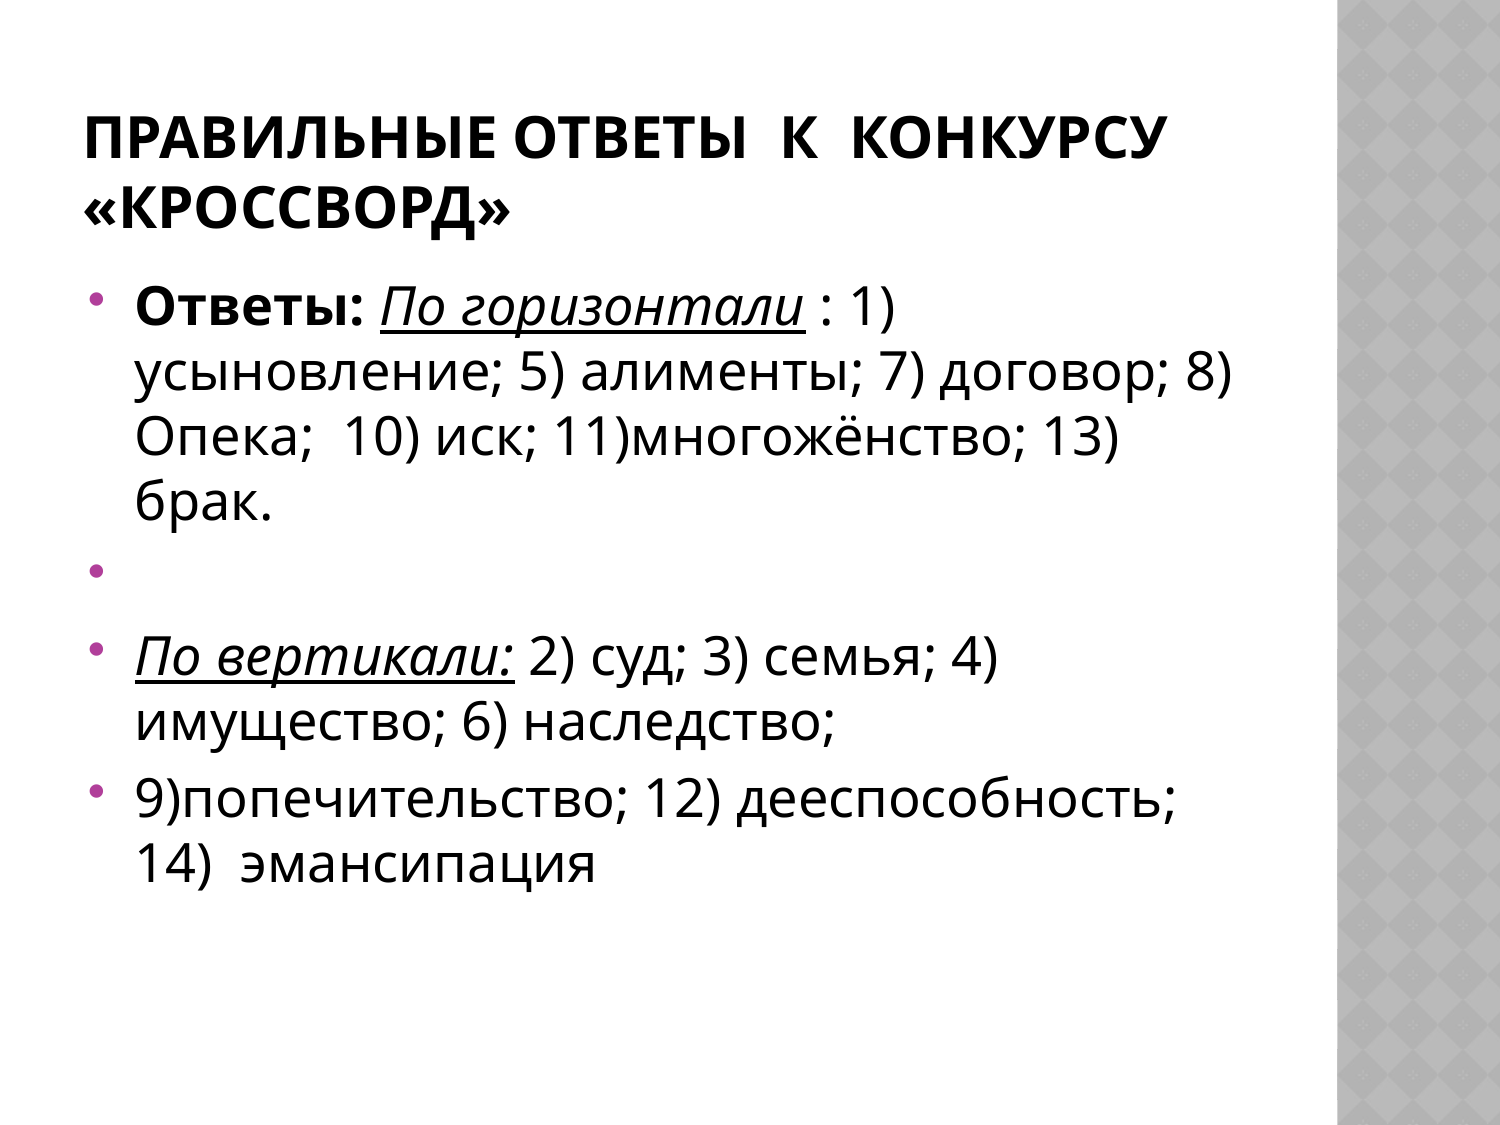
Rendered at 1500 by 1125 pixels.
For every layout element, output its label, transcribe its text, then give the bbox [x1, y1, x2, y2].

title Правильные ответы к конкурсу «Кроссворд» [75, 52, 1263, 240]
list Ответы: По горизонтали : 1) усыновление; 5) алименты; 7) договор; 8) Опека; 10) иск; 11)многожёнство; 13) брак. По вертикали: 2) суд; 3) семья; 4) имущество; 6) наследство; 9)попечительство; 12) дееспособность; 14) эмансипация [75, 264, 1263, 1059]
